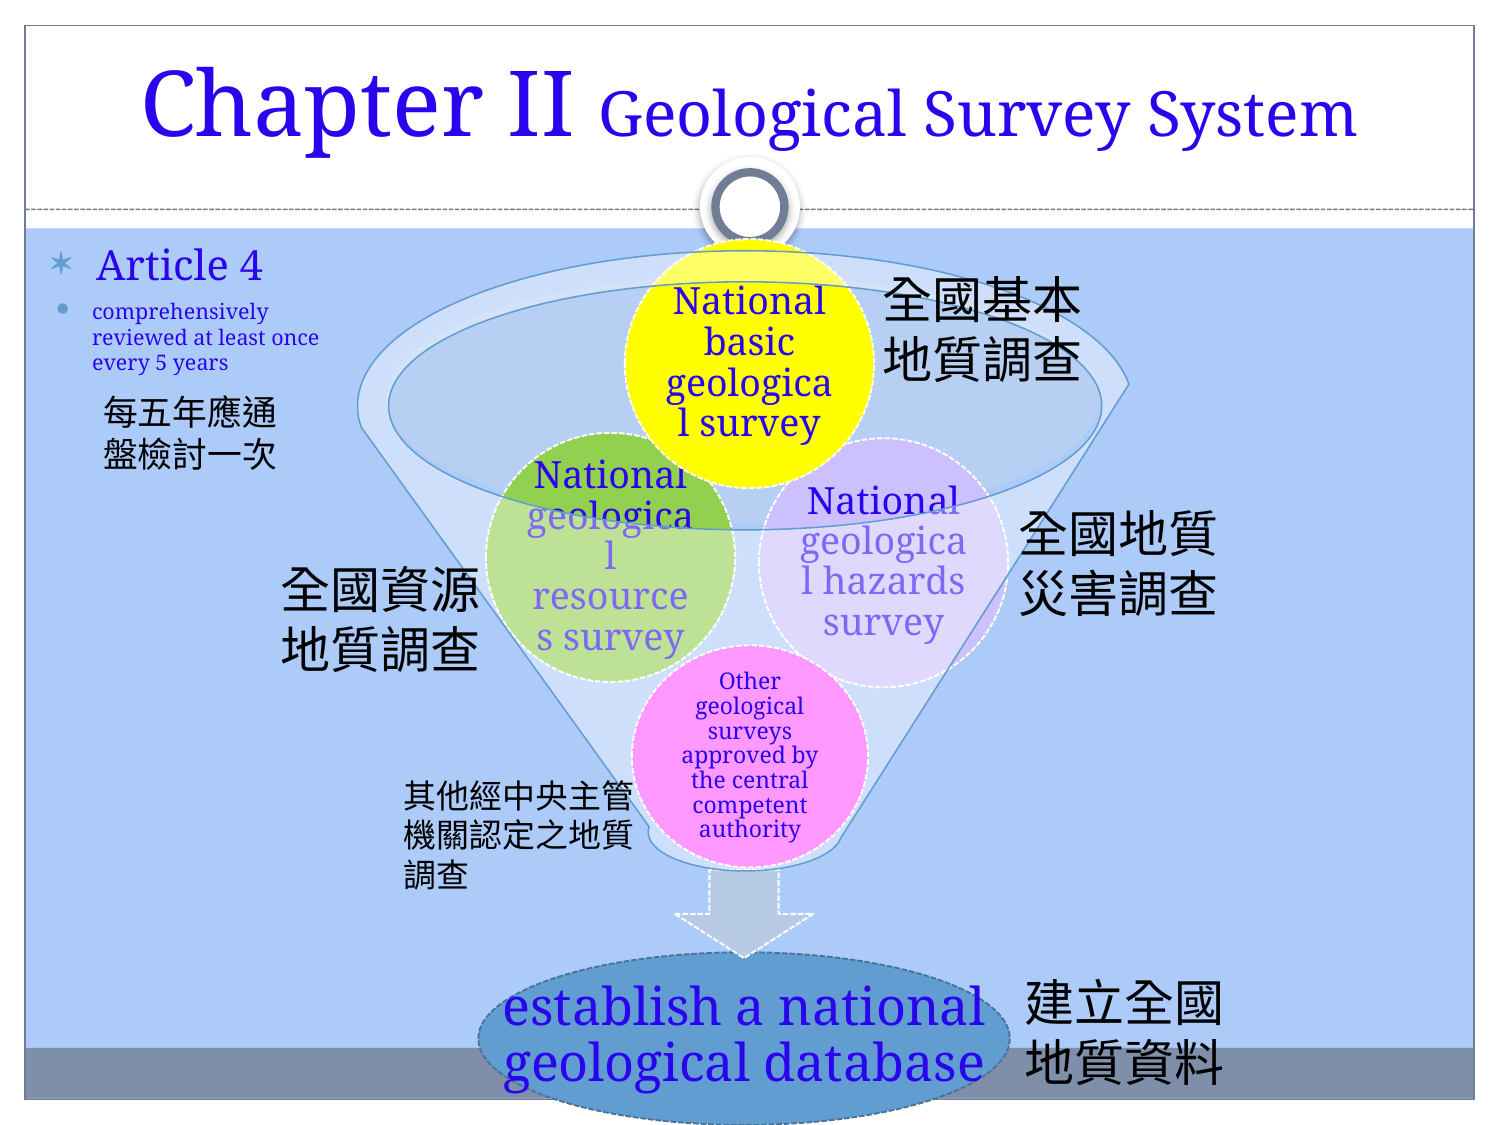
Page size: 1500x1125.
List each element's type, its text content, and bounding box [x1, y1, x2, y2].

title Chapter II Geological Survey System [49, 37, 1450, 162]
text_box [76, 238, 1412, 1125]
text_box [631, 645, 869, 868]
text_box Article 4 [36, 231, 308, 291]
list comprehensively reviewed at least once every 5 years [41, 291, 69, 386]
